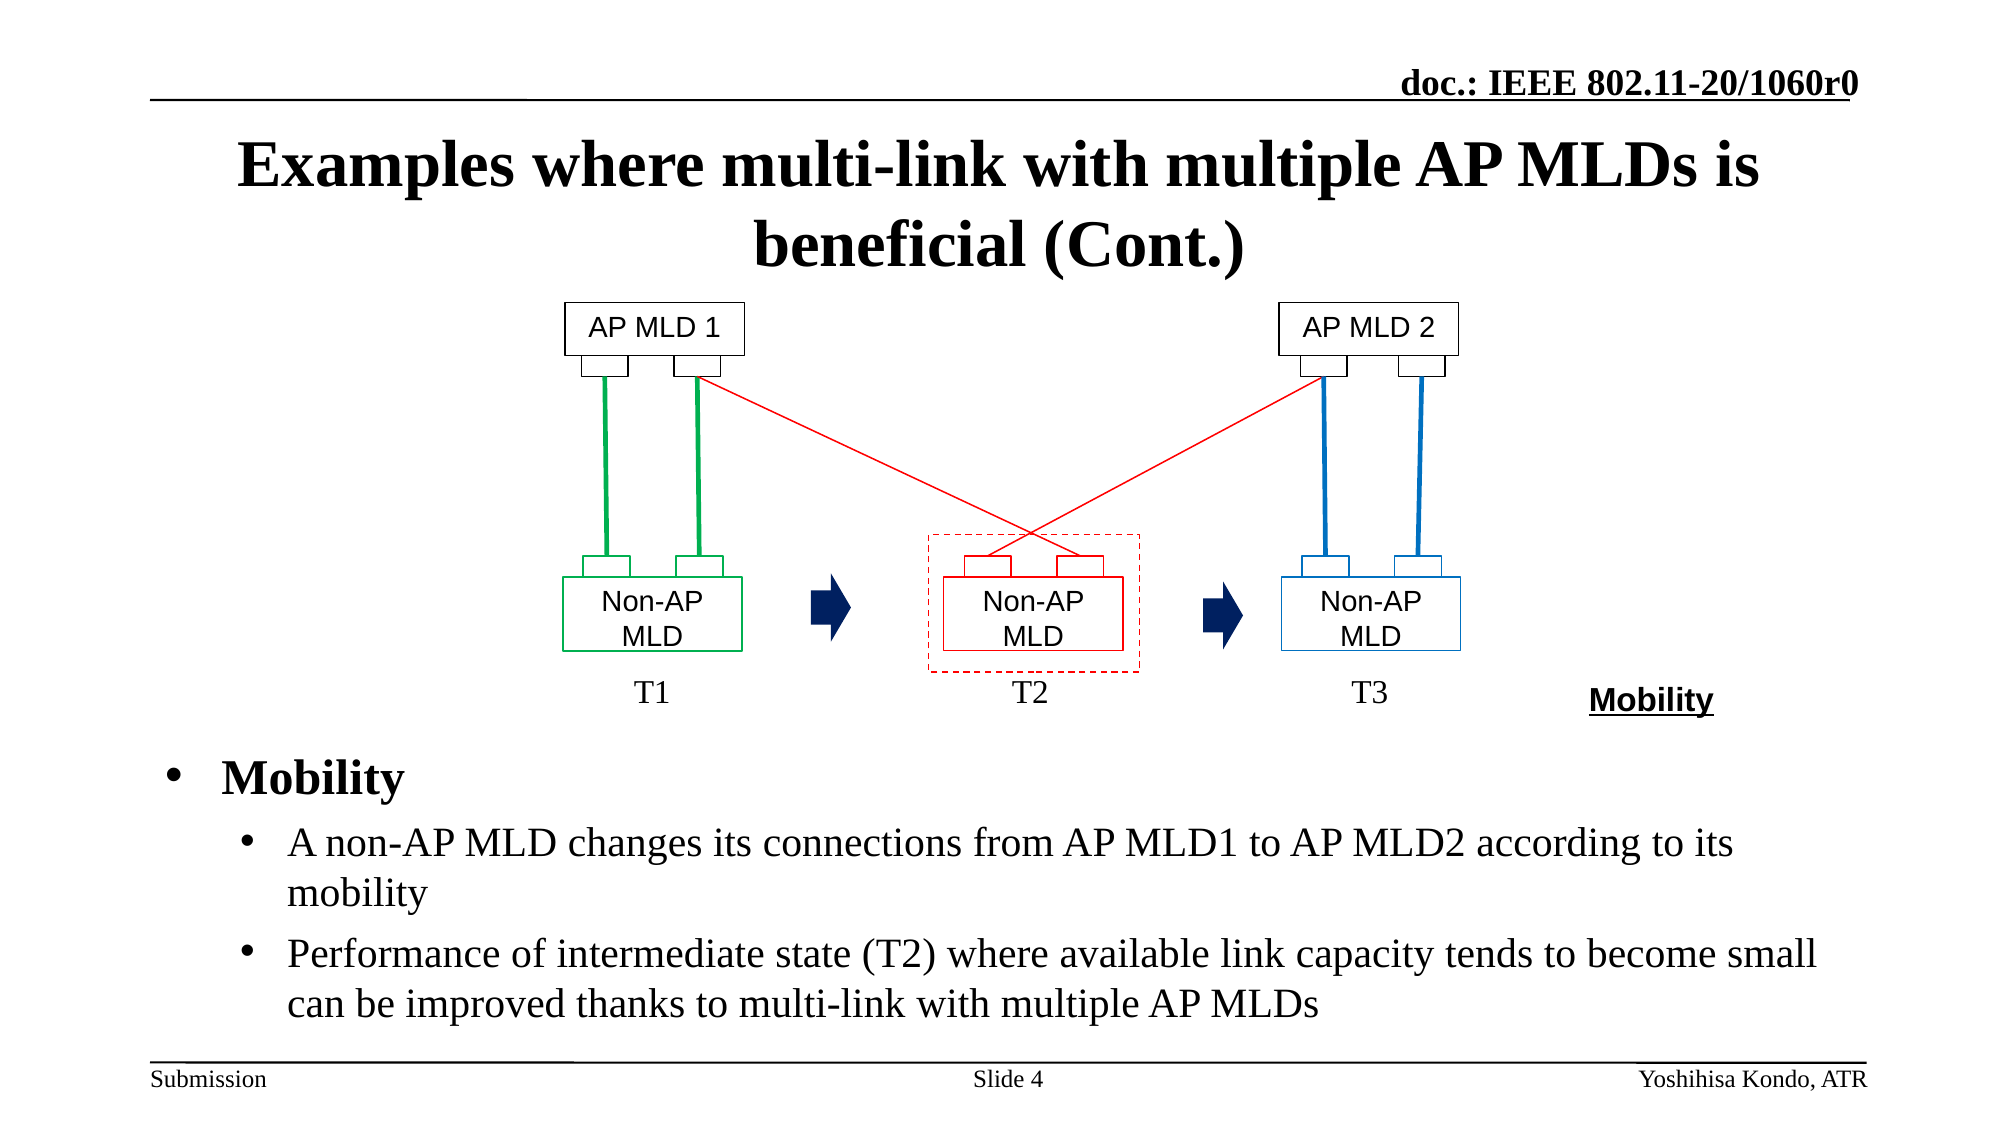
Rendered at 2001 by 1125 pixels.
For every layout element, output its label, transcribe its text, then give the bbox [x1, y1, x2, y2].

text_box T1 [633, 669, 671, 710]
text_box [943, 564, 1124, 651]
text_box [604, 376, 608, 557]
text_box T3 [1351, 669, 1389, 710]
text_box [1278, 302, 1459, 377]
title Examples where multi-link with multiple AP MLDs is beneficial (Cont.) [149, 112, 1850, 288]
text_box [1203, 581, 1244, 650]
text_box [1281, 555, 1461, 651]
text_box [562, 555, 743, 651]
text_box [987, 376, 1322, 557]
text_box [1417, 376, 1423, 557]
text_box T2 [1011, 669, 1049, 710]
text_box [810, 573, 851, 642]
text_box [696, 376, 985, 557]
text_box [564, 302, 745, 377]
text_box Mobility [1588, 678, 1910, 719]
list Mobility A non-AP MLD changes its connections from AP MLD1 to AP MLD2 according to its mobility Performance of intermediate state (T2) where available link capacity tends to become small can be improved thanks to multi-link with multiple AP MLDs [149, 736, 1869, 1125]
text_box [928, 564, 1140, 672]
